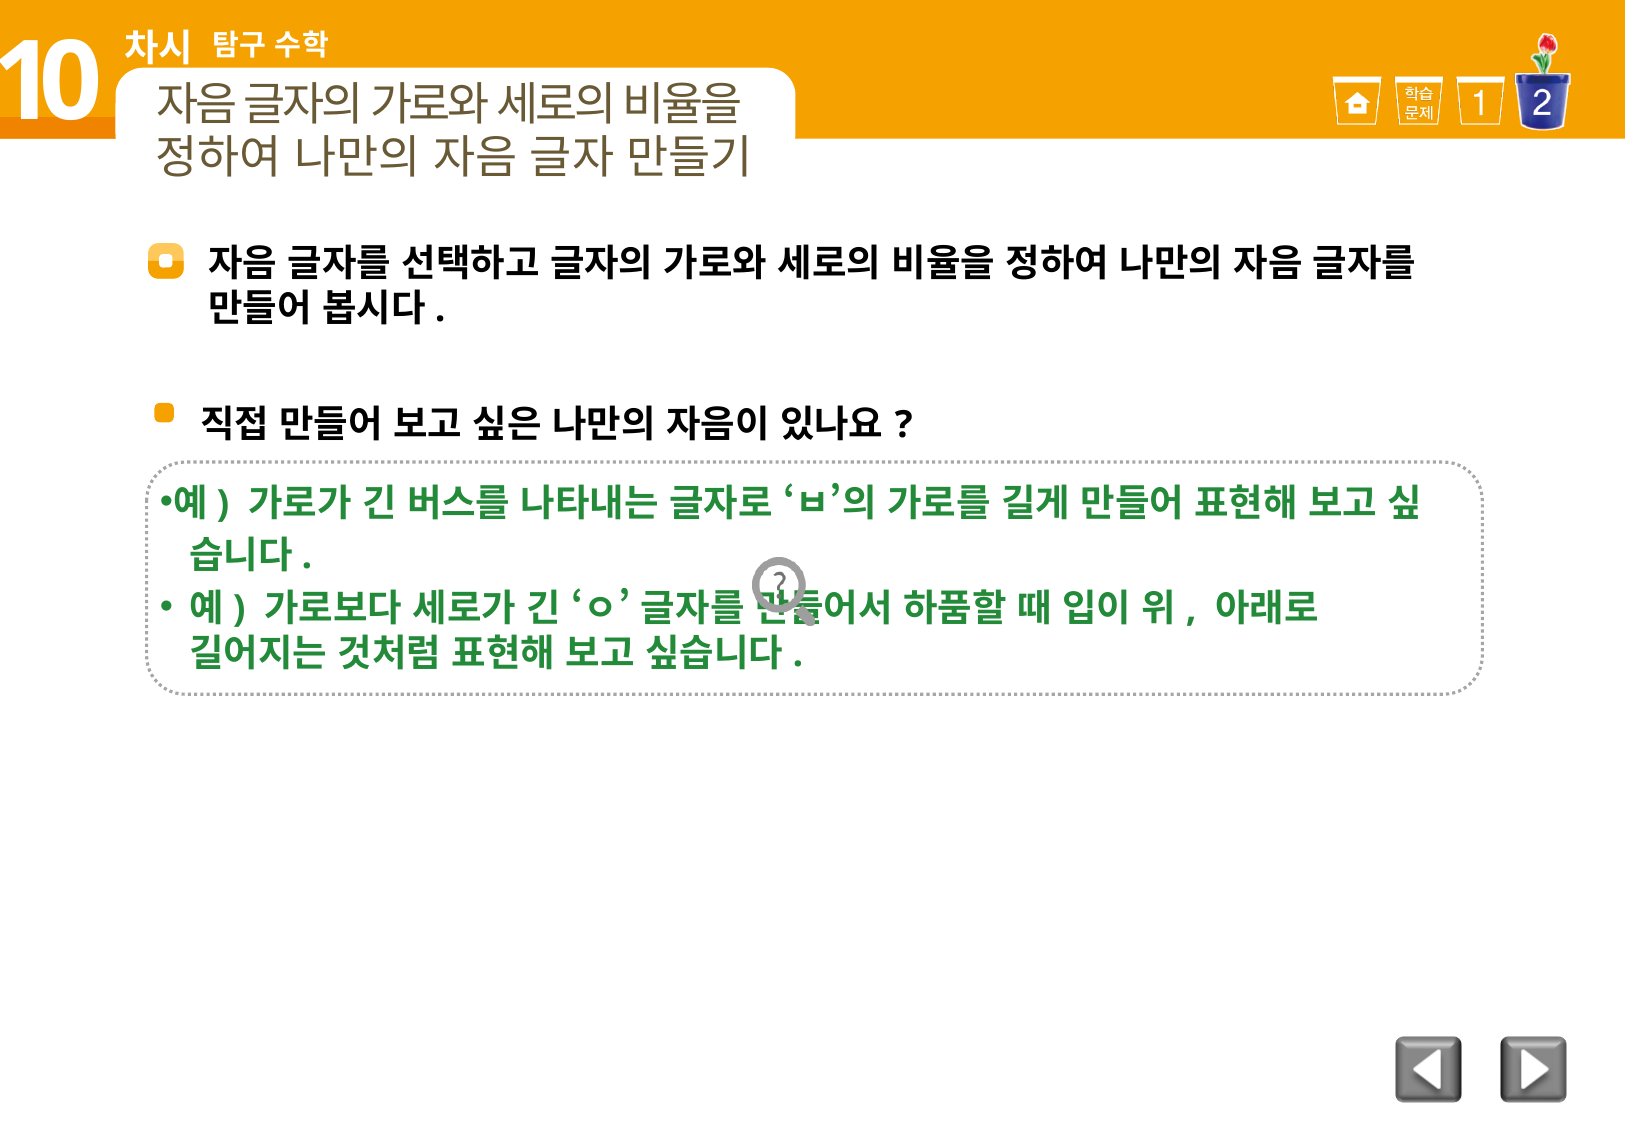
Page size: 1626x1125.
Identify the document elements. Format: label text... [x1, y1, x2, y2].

picture [1499, 1034, 1569, 1105]
text_box 자음 글자의 가로와 세로의 비율을 정하여 나만의 자음 글자 만들기 [113, 78, 795, 172]
picture [1306, 0, 1625, 151]
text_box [147, 231, 1486, 351]
text_box [0, 0, 1305, 75]
picture [1392, 1034, 1463, 1105]
picture [752, 557, 815, 627]
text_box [146, 386, 1483, 695]
